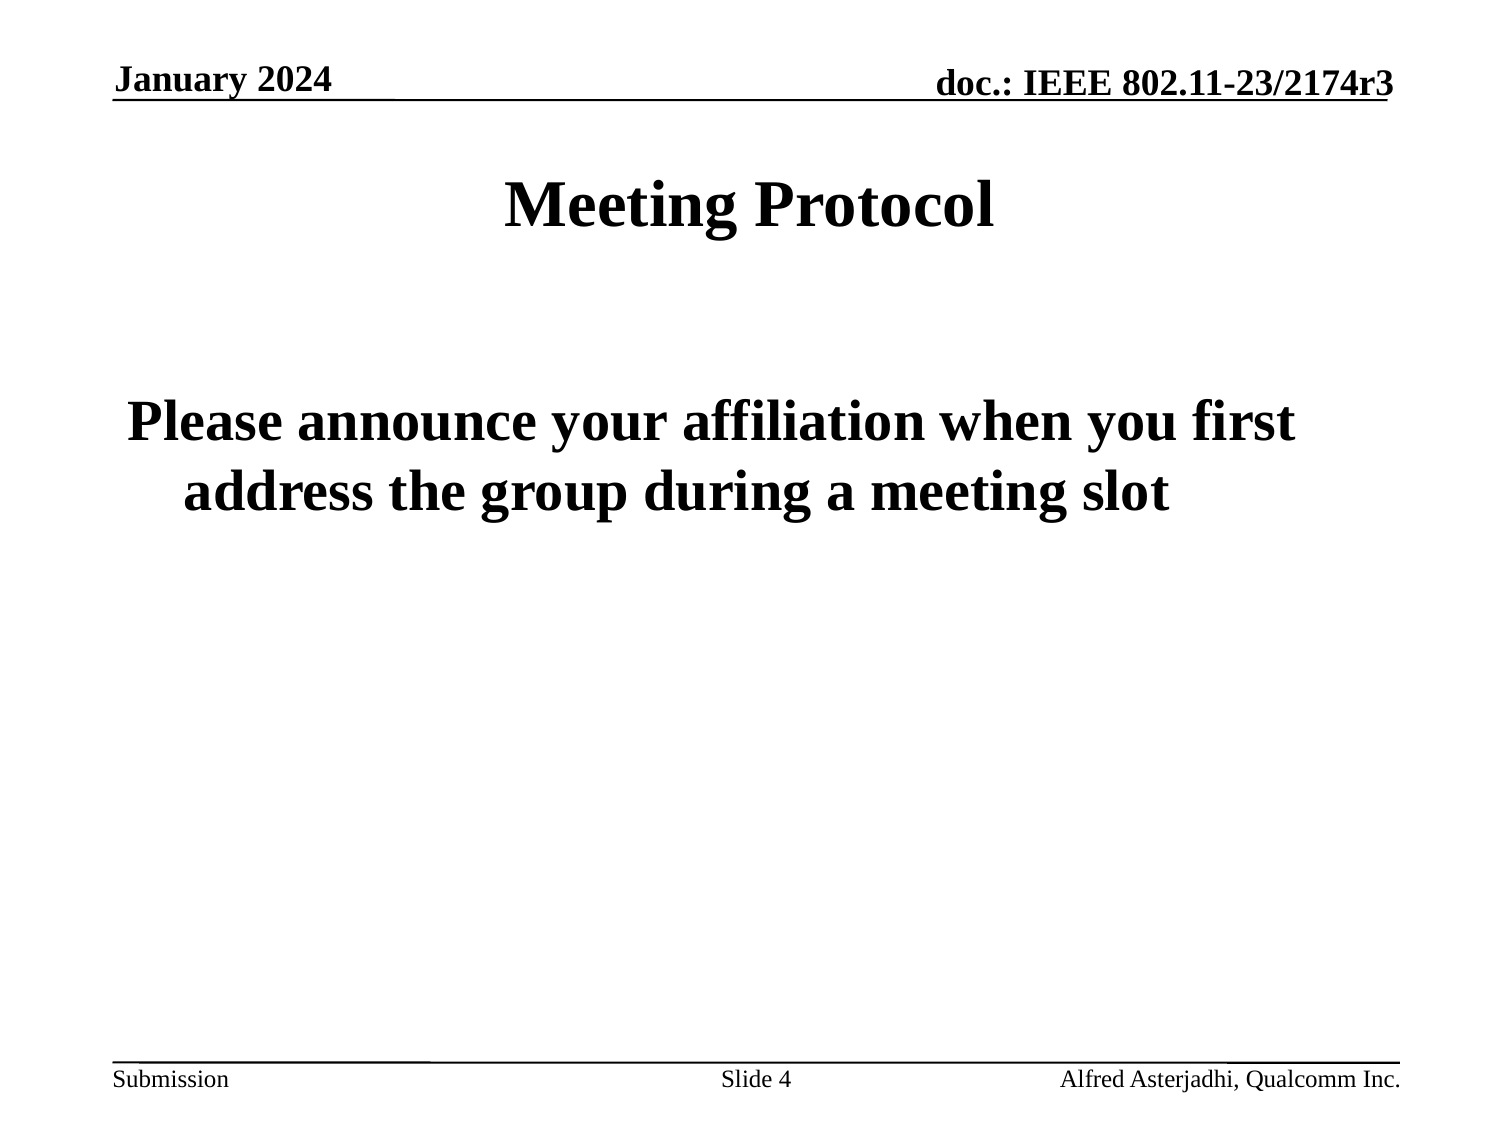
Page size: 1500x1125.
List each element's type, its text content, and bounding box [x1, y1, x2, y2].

title Meeting Protocol [112, 112, 1388, 288]
footer Alfred Asterjadhi, Qualcomm Inc. [878, 1061, 1402, 1093]
list Please announce your affiliation when you first address the group during a meeting slot [112, 374, 1388, 513]
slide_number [114, 54, 493, 100]
slide_number Slide 4 [712, 1061, 800, 1123]
